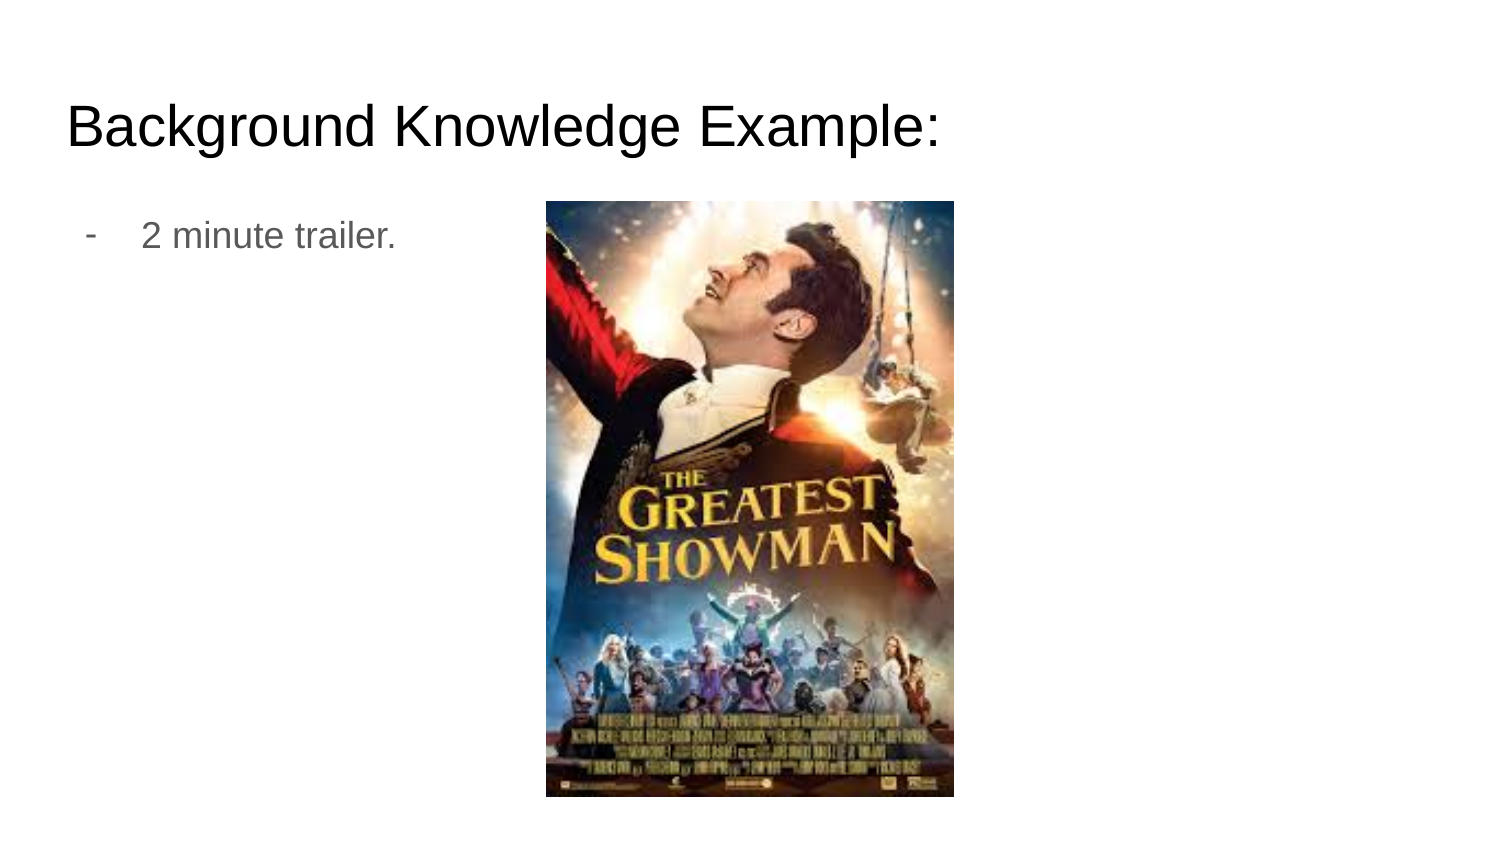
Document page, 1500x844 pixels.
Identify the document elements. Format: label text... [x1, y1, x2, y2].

title Background Knowledge Example: [51, 72, 1449, 167]
picture [545, 201, 954, 798]
list 2 minute trailer. [51, 189, 1449, 750]
